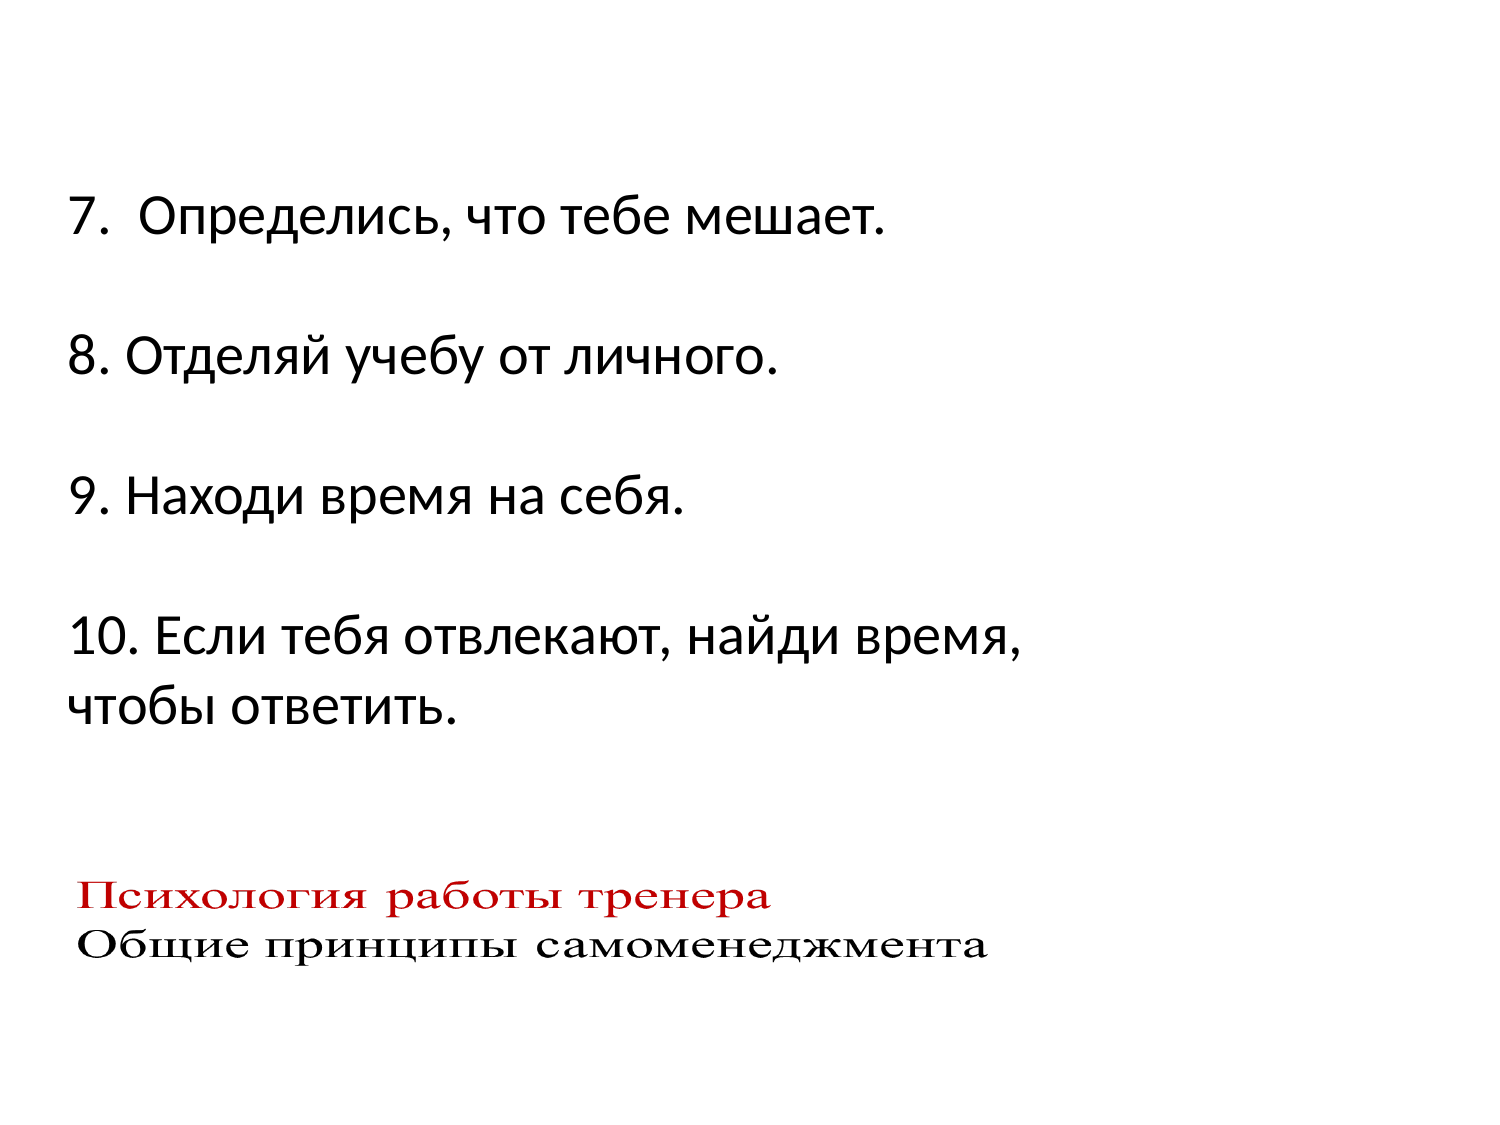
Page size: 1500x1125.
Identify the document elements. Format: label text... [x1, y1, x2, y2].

picture [41, 857, 1024, 991]
text_box 7. Определись, что тебе мешает. 8. Отделяй учебу от личного. 9. Находи время на себя. 10. Если тебя отвлекают, найди время, чтобы ответить. [53, 169, 1093, 744]
